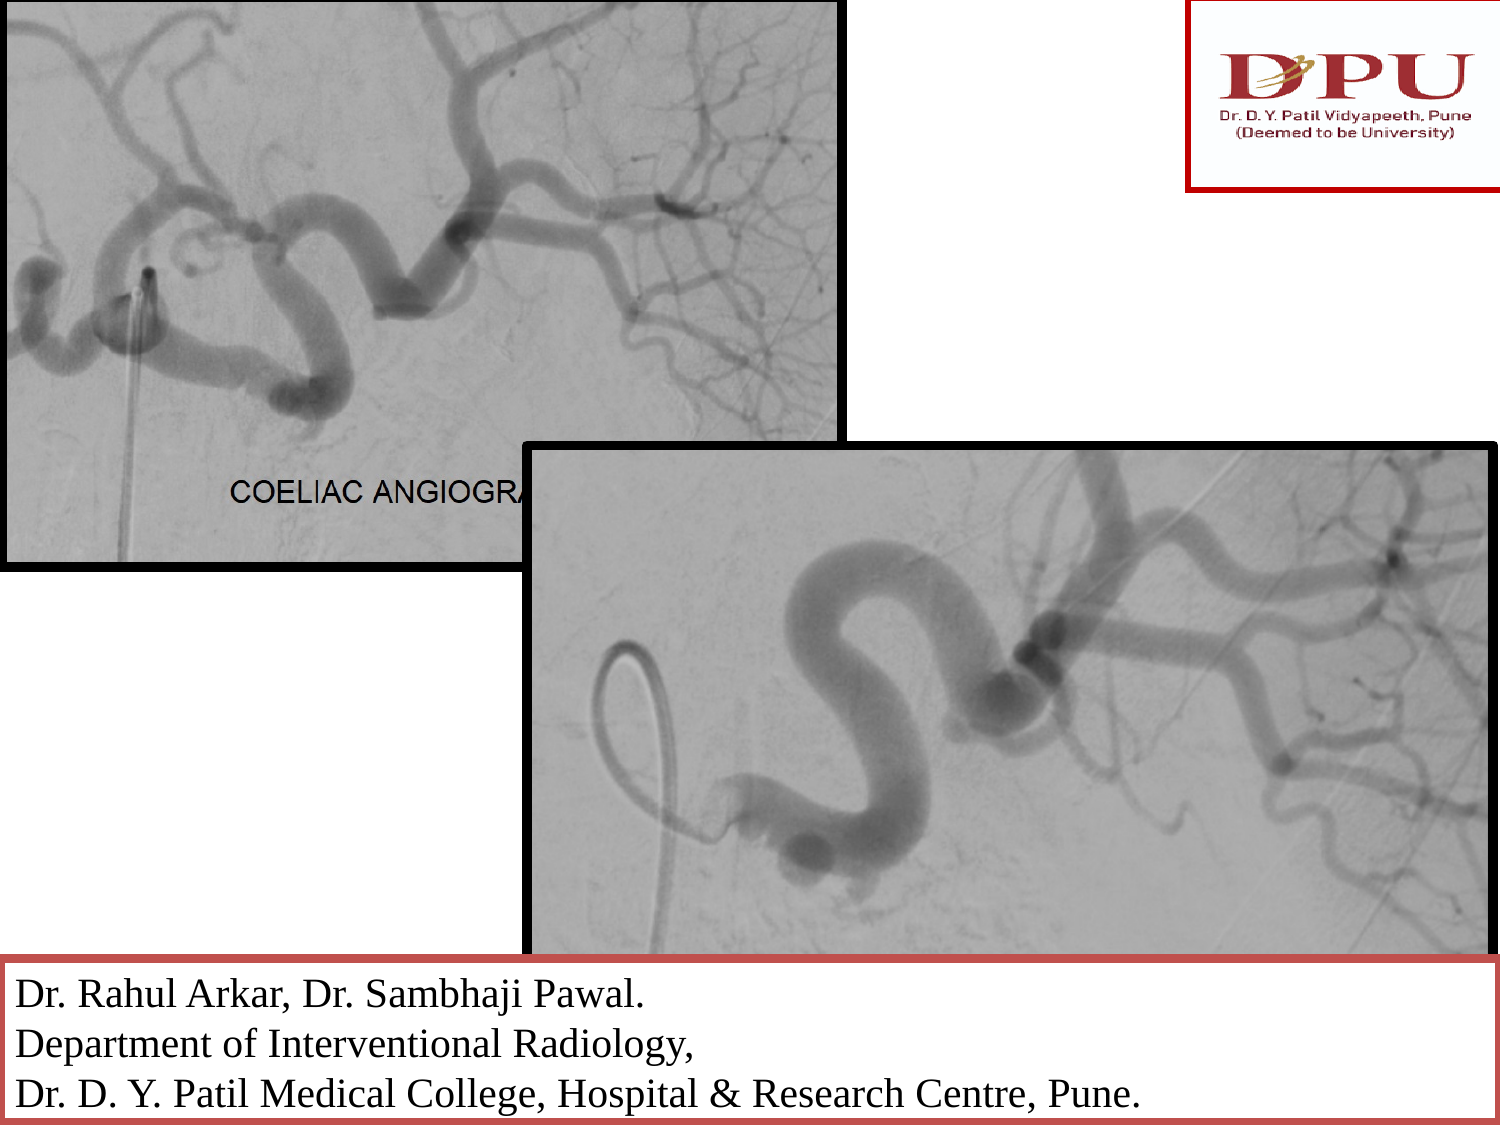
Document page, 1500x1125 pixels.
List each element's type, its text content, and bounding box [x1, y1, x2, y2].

text_box Dr. Rahul Arkar, Dr. Sambhaji Pawal. Department of Interventional Radiology, Dr. D. Y. Patil Medical College, Hospital & Research Centre, Pune. [0, 956, 1500, 1125]
picture [1190, 0, 1500, 187]
picture [5, 1, 1490, 994]
